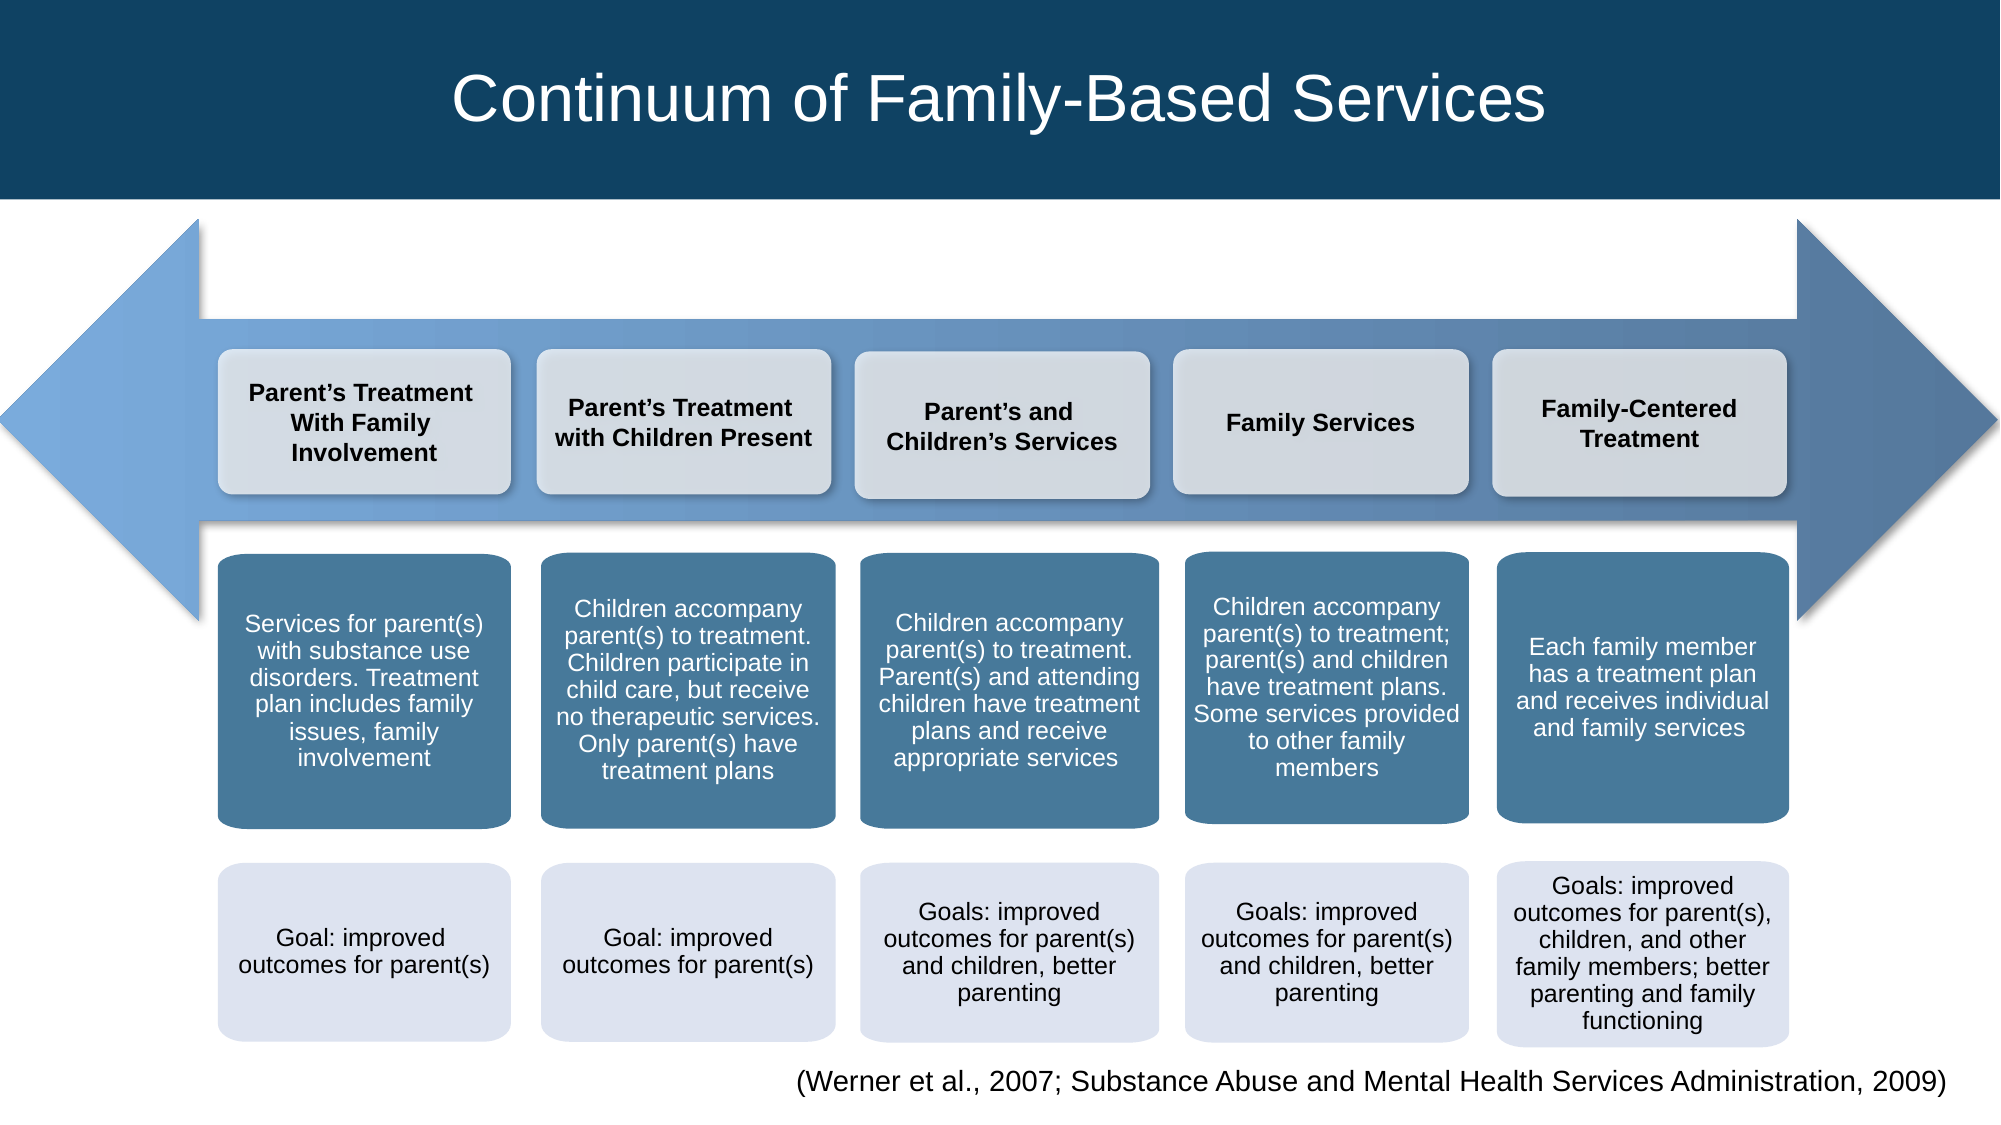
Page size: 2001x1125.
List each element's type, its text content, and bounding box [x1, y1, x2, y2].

text_box (Werner et al., 2007; Substance Abuse and Mental Health Services Administration, 2009) [678, 1054, 1964, 1105]
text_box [0, 218, 1998, 1048]
text_box Continuum of Family-Based Services [0, 0, 2000, 200]
